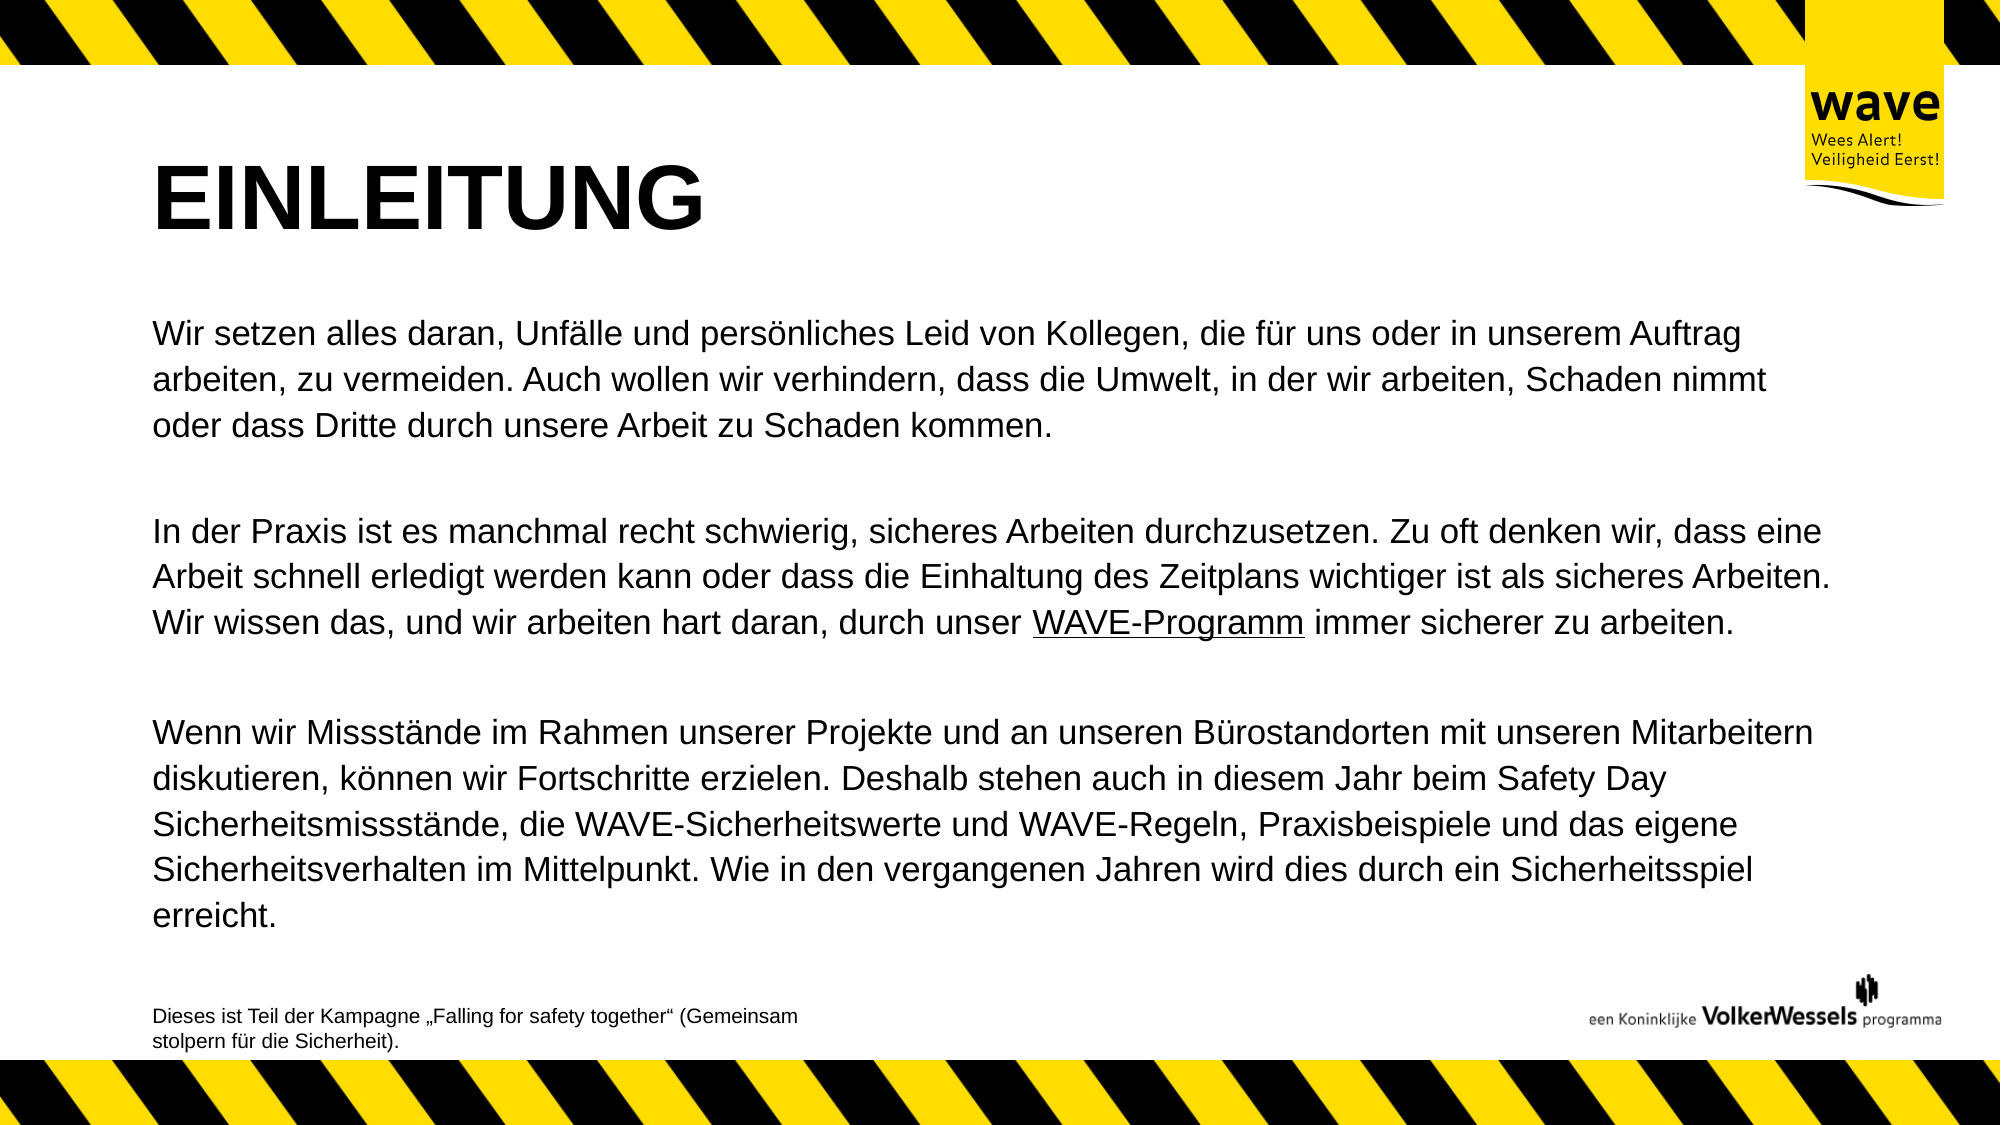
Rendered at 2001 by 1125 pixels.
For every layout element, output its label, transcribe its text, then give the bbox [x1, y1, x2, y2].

picture [1589, 974, 1944, 1033]
picture [0, 1060, 2000, 1125]
footer Dieses ist Teil der Kampagne „Falling for safety together“ (Gemeinsam stolpern für die Sicherheit). [137, 995, 825, 1032]
picture [0, 0, 2000, 206]
list Wir setzen alles daran, Unfälle und persönliches Leid von Kollegen, die für uns oder in unserem Auftrag arbeiten, zu vermeiden. Auch wollen wir verhindern, dass die Umwelt, in der wir arbeiten, Schaden nimmt oder dass Dritte durch unsere Arbeit zu Schaden kommen. In der Praxis ist es manchmal recht schwierig, sicheres Arbeiten durchzusetzen. Zu oft denken wir, dass eine Arbeit schnell erledigt werden kann oder dass die Einhaltung des Zeitplans wichtiger ist als sicheres Arbeiten. Wir wissen das, und wir arbeiten hart daran, durch unser WAVE-Programm immer sicherer zu arbeiten. Wenn wir Missstände im Rahmen unserer Projekte und an unseren Bürostandorten mit unseren Mitarbeitern diskutieren, können wir Fortschritte erzielen. Deshalb stehen auch in diesem Jahr beim Safety Day Sicherheitsmissstände, die WAVE-Sicherheitswerte und WAVE-Regeln, Praxisbeispiele und das eigene Sicherheitsverhalten im Mittelpunkt. Wie in den vergangenen Jahren wird dies durch ein Sicherheitsspiel erreicht. [137, 299, 1863, 967]
title EINLEITUNG [137, 121, 1863, 278]
